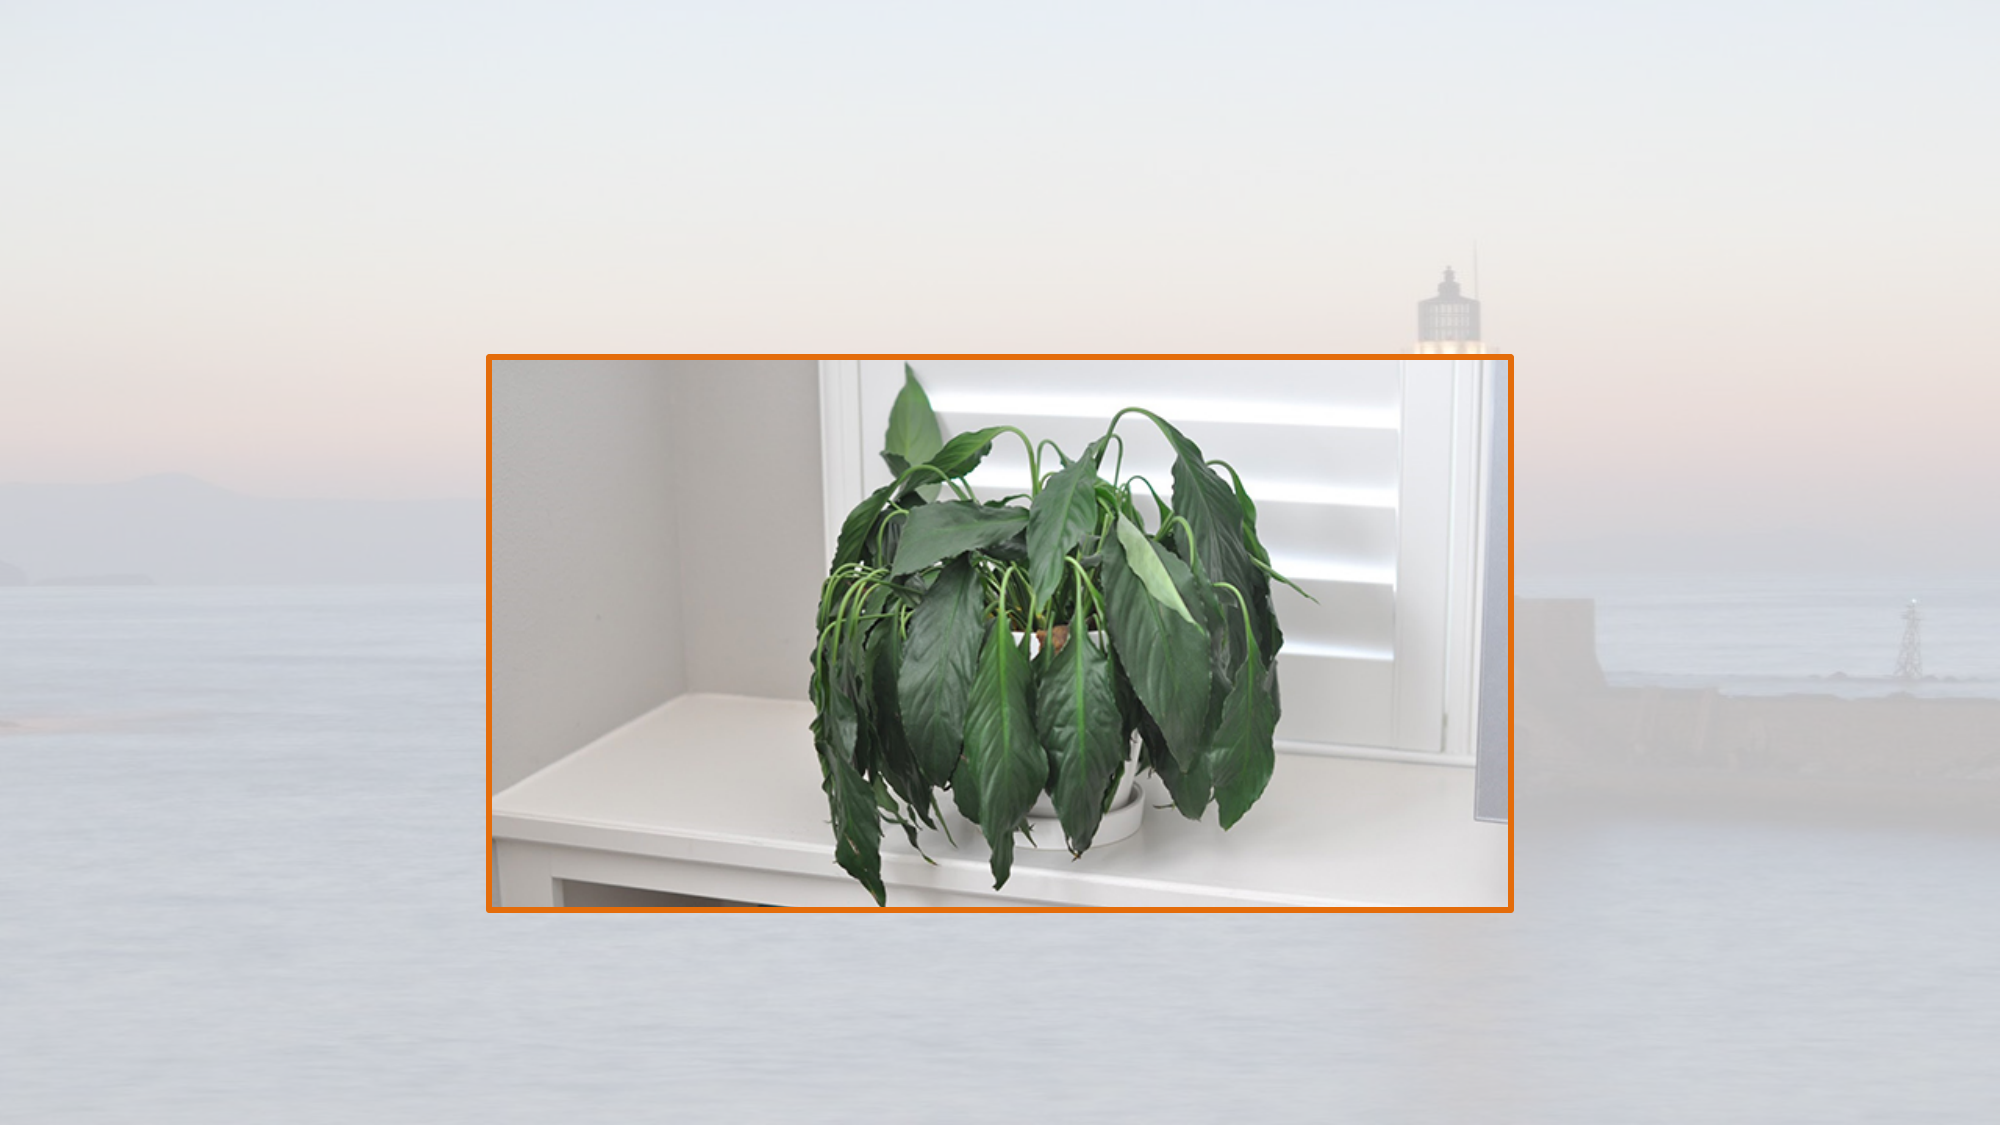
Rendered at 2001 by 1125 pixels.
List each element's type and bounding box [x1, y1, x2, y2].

list [491, 359, 1508, 908]
